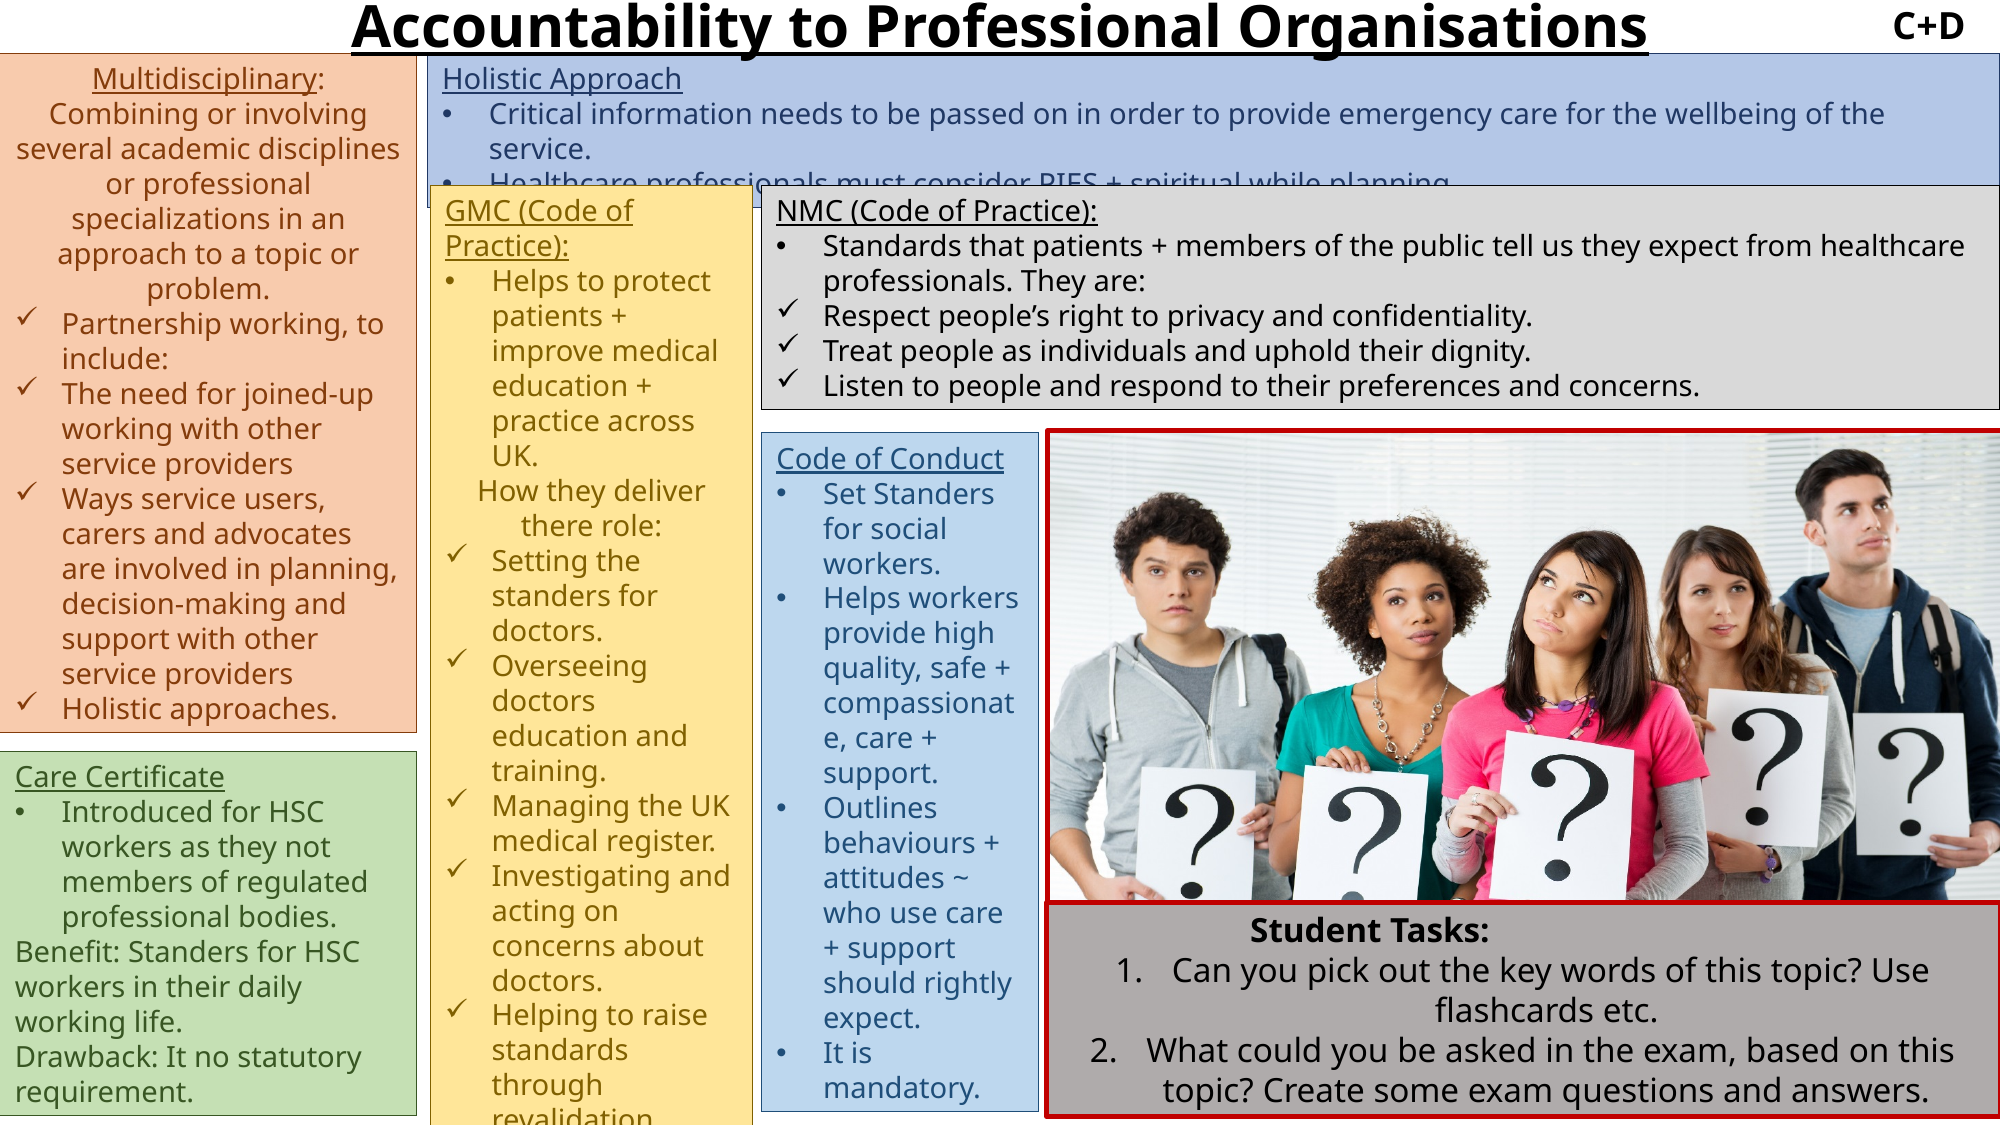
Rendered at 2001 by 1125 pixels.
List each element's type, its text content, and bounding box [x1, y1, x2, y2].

text_box GMC (Code of Practice): Helps to protect patients + improve medical education + practice across UK. How they deliver there role: Setting the standers for doctors. Overseeing doctors education and training. Managing the UK medical register. Investigating and acting on concerns about doctors. Helping to raise standards through revalidation. [430, 185, 753, 1125]
text_box Student Tasks: Can you pick out the key words of this topic? Use flashcards etc. What could you be asked in the exam, based on this topic? Create some exam questions and answers. [1046, 902, 2000, 1117]
text_box Care Certificate Introduced for HSC workers as they not members of regulated professional bodies. Benefit: Standers for HSC workers in their daily working life. Drawback: It no statutory requirement. [0, 751, 417, 1116]
text_box Multidisciplinary: Combining or involving several academic disciplines or professional specializations in an approach to a topic or problem. Partnership working, to include: The need for joined-up working with other service providers Ways service users, carers and advocates are involved in planning, decision-making and support with other service providers Holistic approaches. [0, 67, 417, 733]
text_box NMC (Code of Practice): Standards that patients + members of the public tell us they expect from healthcare professionals. They are: Respect people’s right to privacy and confidentiality. Treat people as individuals and uphold their dignity. Listen to people and respond to their preferences and concerns. [761, 185, 2000, 410]
text_box Accountability to Professional Organisations [0, 0, 2000, 67]
picture [1049, 432, 2000, 1015]
text_box C+D [1877, 0, 2000, 55]
text_box Code of Conduct Set Standers for social workers. Helps workers provide high quality, safe + compassionate, care + support. Outlines behaviours + attitudes ~ who use care + support should rightly expect. It is mandatory. [761, 432, 1039, 1112]
text_box Holistic Approach Critical information needs to be passed on in order to provide emergency care for the wellbeing of the service. Healthcare professionals must consider PIES + spiritual while planning. [427, 67, 2000, 208]
